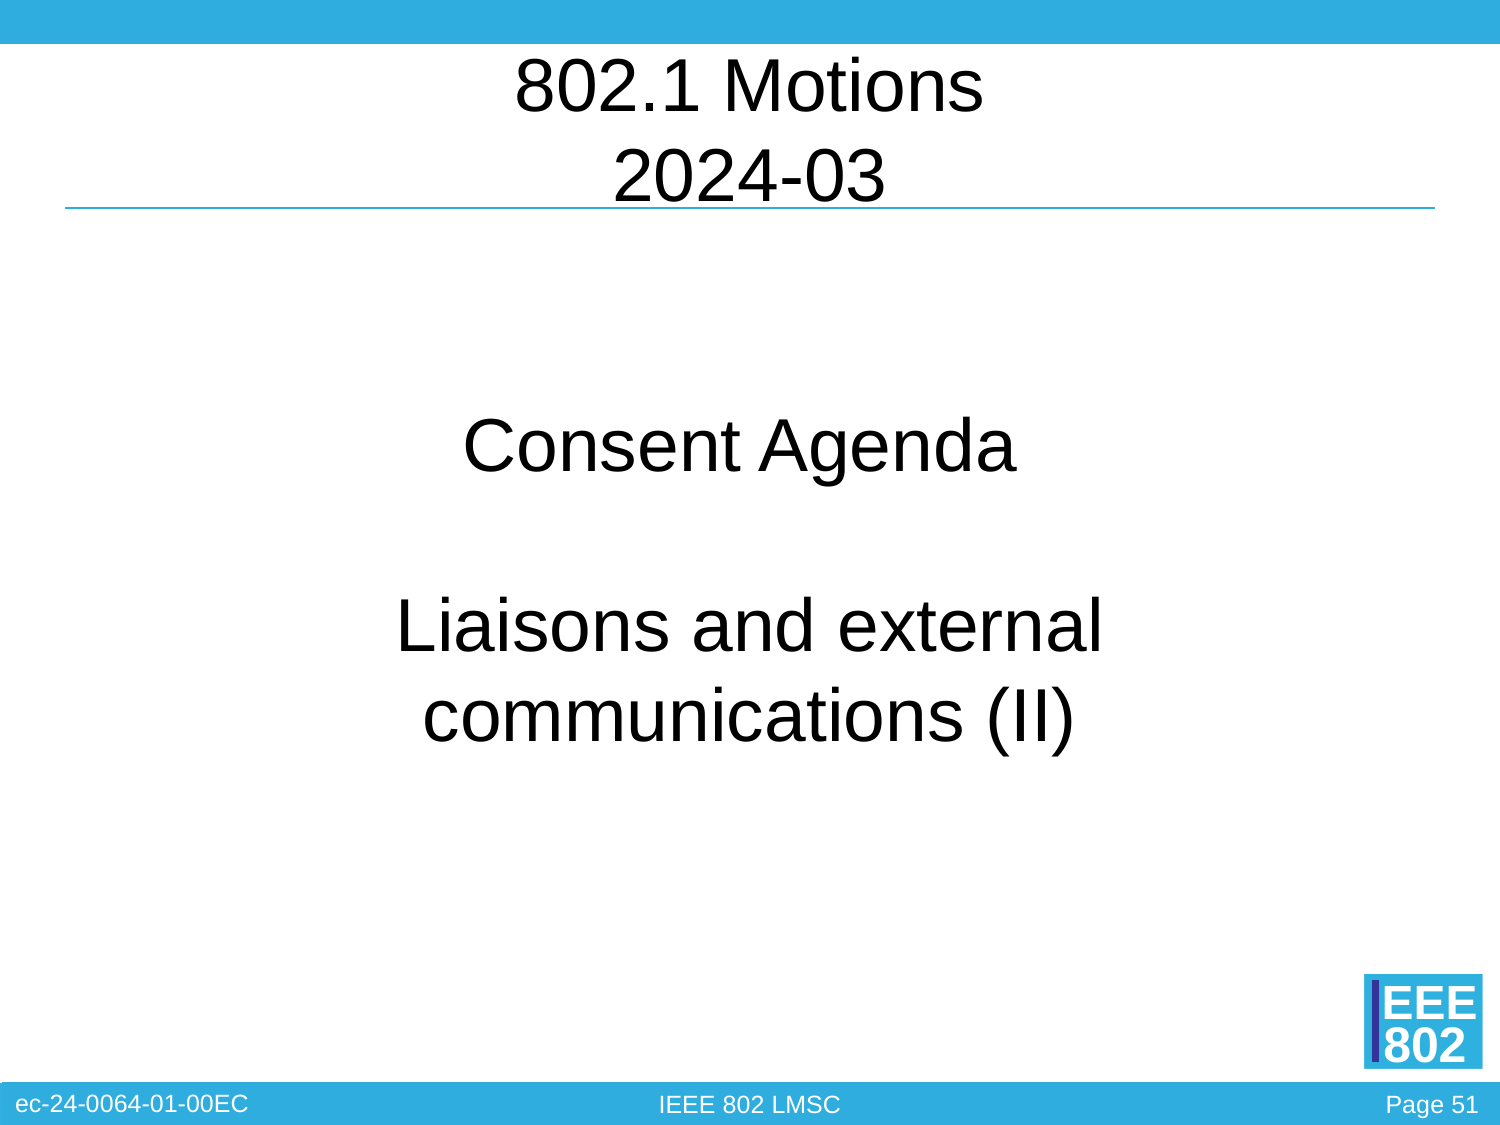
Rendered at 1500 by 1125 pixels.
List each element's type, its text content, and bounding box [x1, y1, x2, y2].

title 802.1 Motions 2024-03 Consent Agenda Liaisons and external communications (II) [112, 321, 1388, 563]
